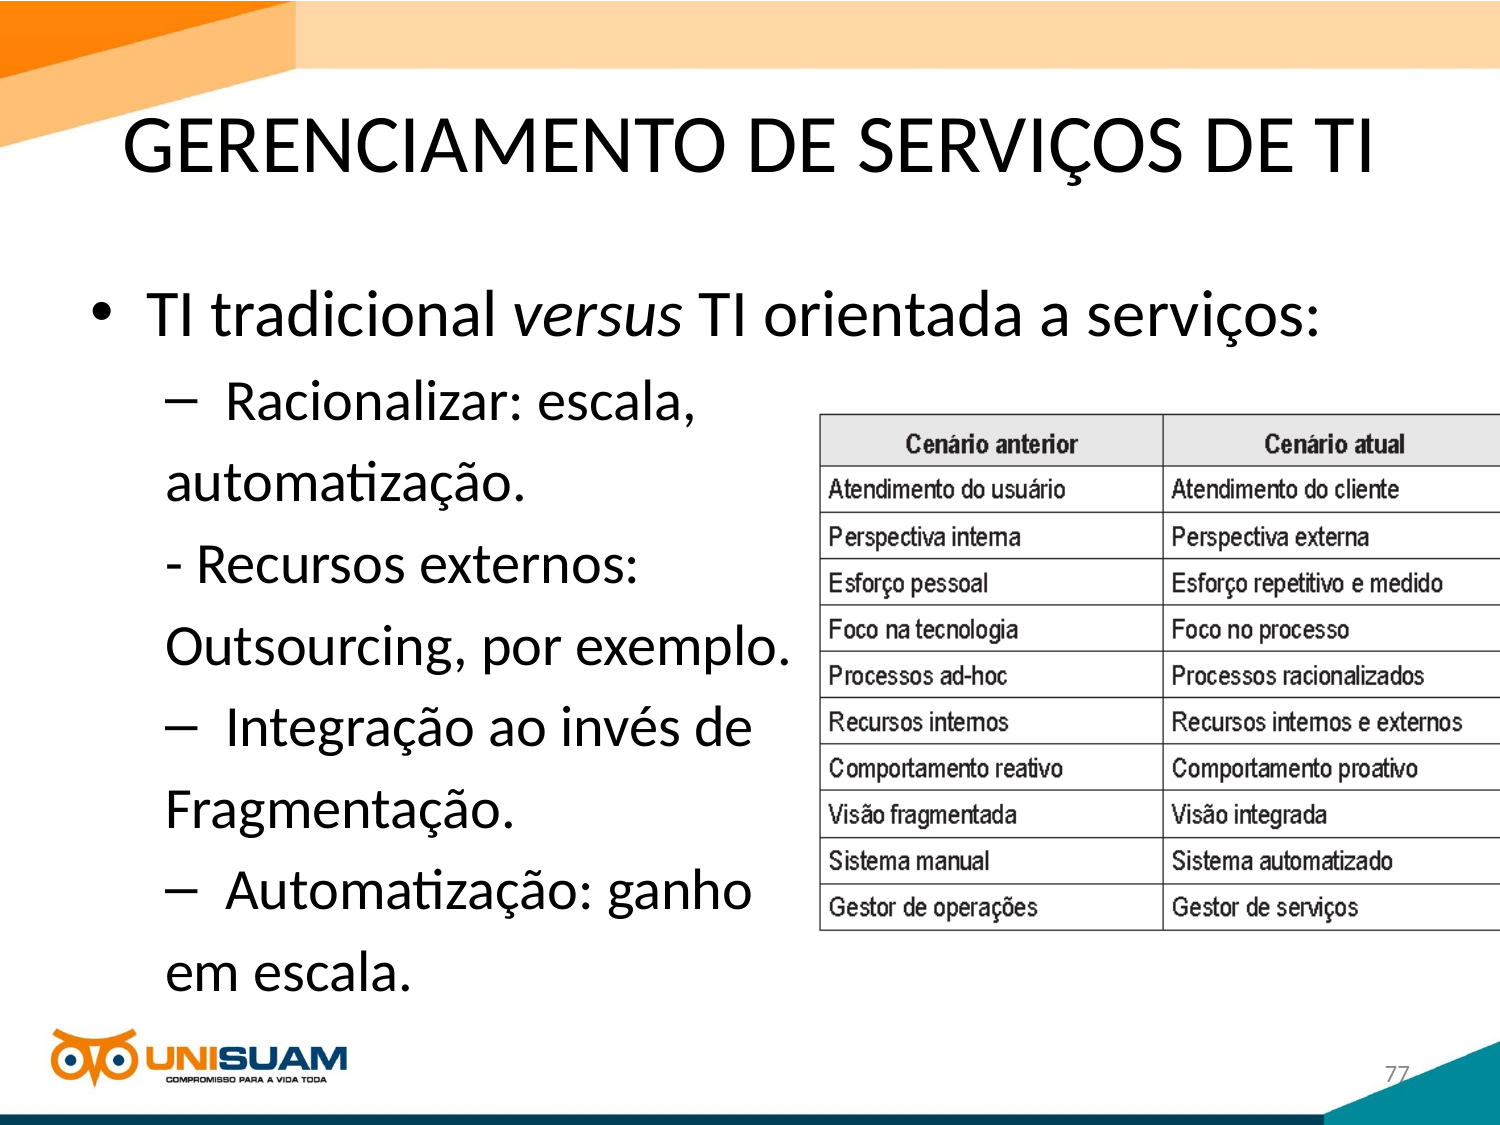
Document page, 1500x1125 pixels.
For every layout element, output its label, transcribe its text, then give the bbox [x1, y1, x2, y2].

picture [0, 1, 1500, 1125]
text_box 77 [1074, 1042, 1425, 1103]
list TI tradicional versus TI orientada a serviços: Racionalizar: escala, automatização. - Recursos externos: Outsourcing, por exemplo. Integração ao invés de Fragmentação. Automatização: ganho em escala. [75, 262, 1425, 1005]
title GERENCIAMENTO DE SERVIÇOS DE TI [75, 45, 1425, 233]
